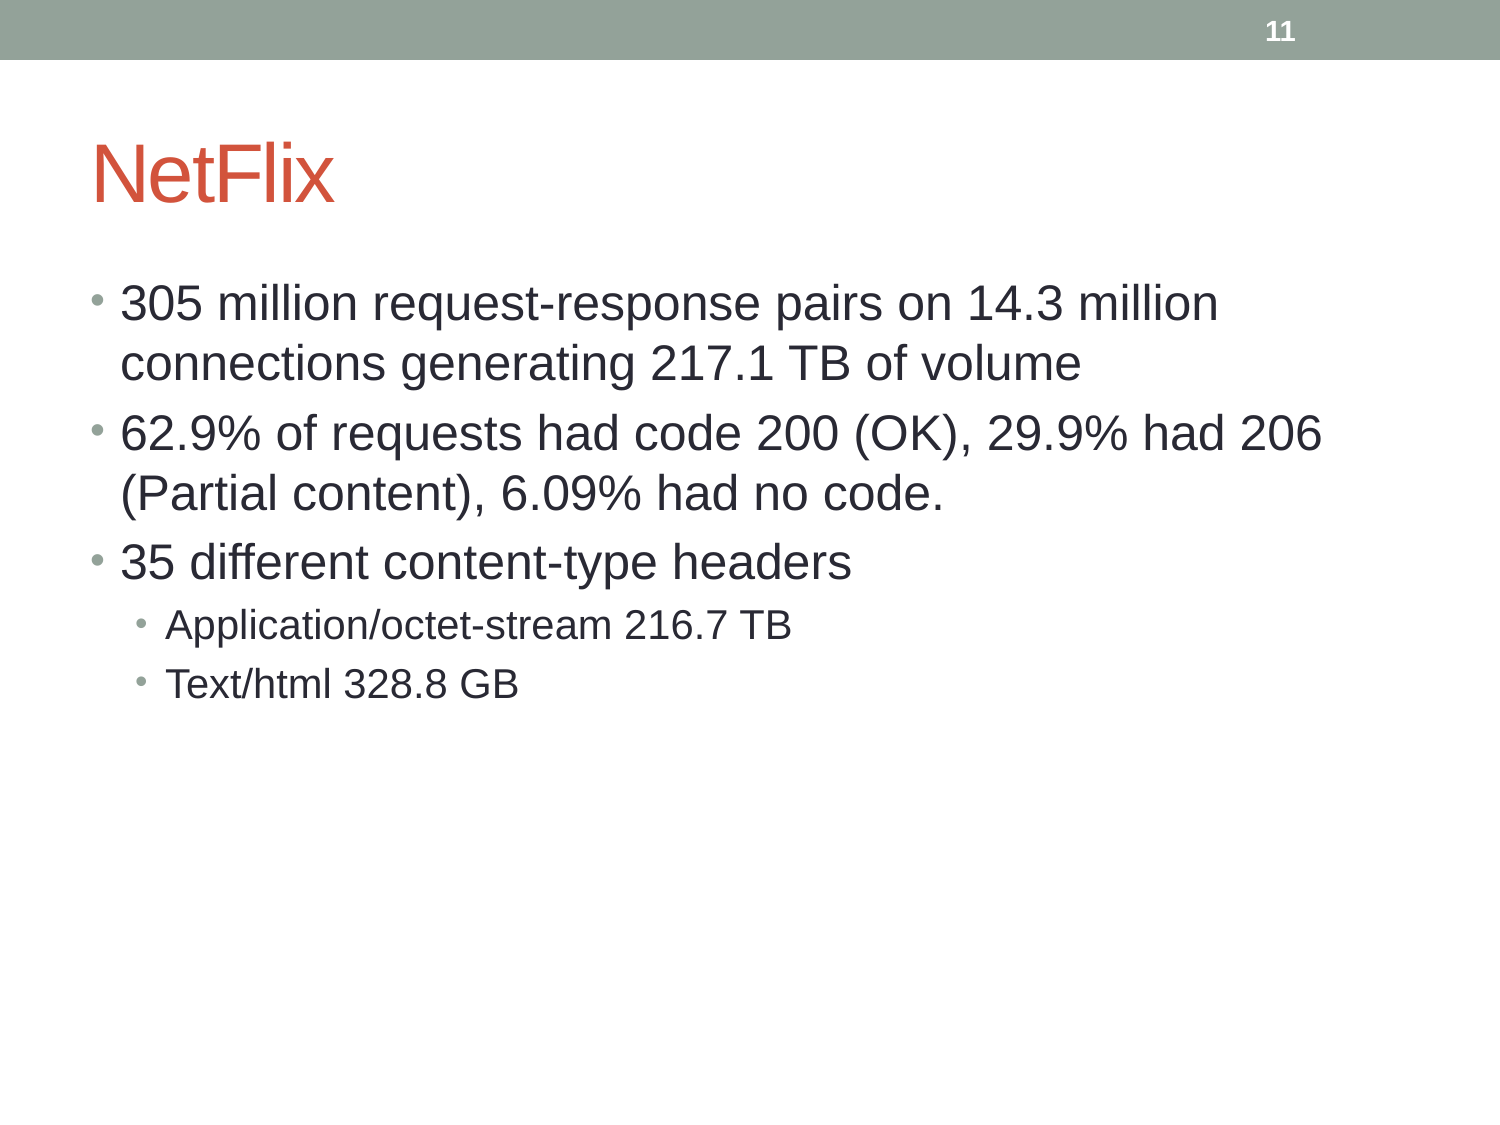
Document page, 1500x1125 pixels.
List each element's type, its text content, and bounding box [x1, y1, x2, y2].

list 305 million request-response pairs on 14.3 million connections generating 217.1 TB of volume 62.9% of requests had code 200 (OK), 29.9% had 206 (Partial content), 6.09% had no code. 35 different content-type headers Application/octet-stream 216.7 TB Text/html 328.8 GB [75, 262, 1425, 1063]
title NetFlix [75, 87, 1425, 250]
slide_number 11 [1250, 3, 1425, 57]
